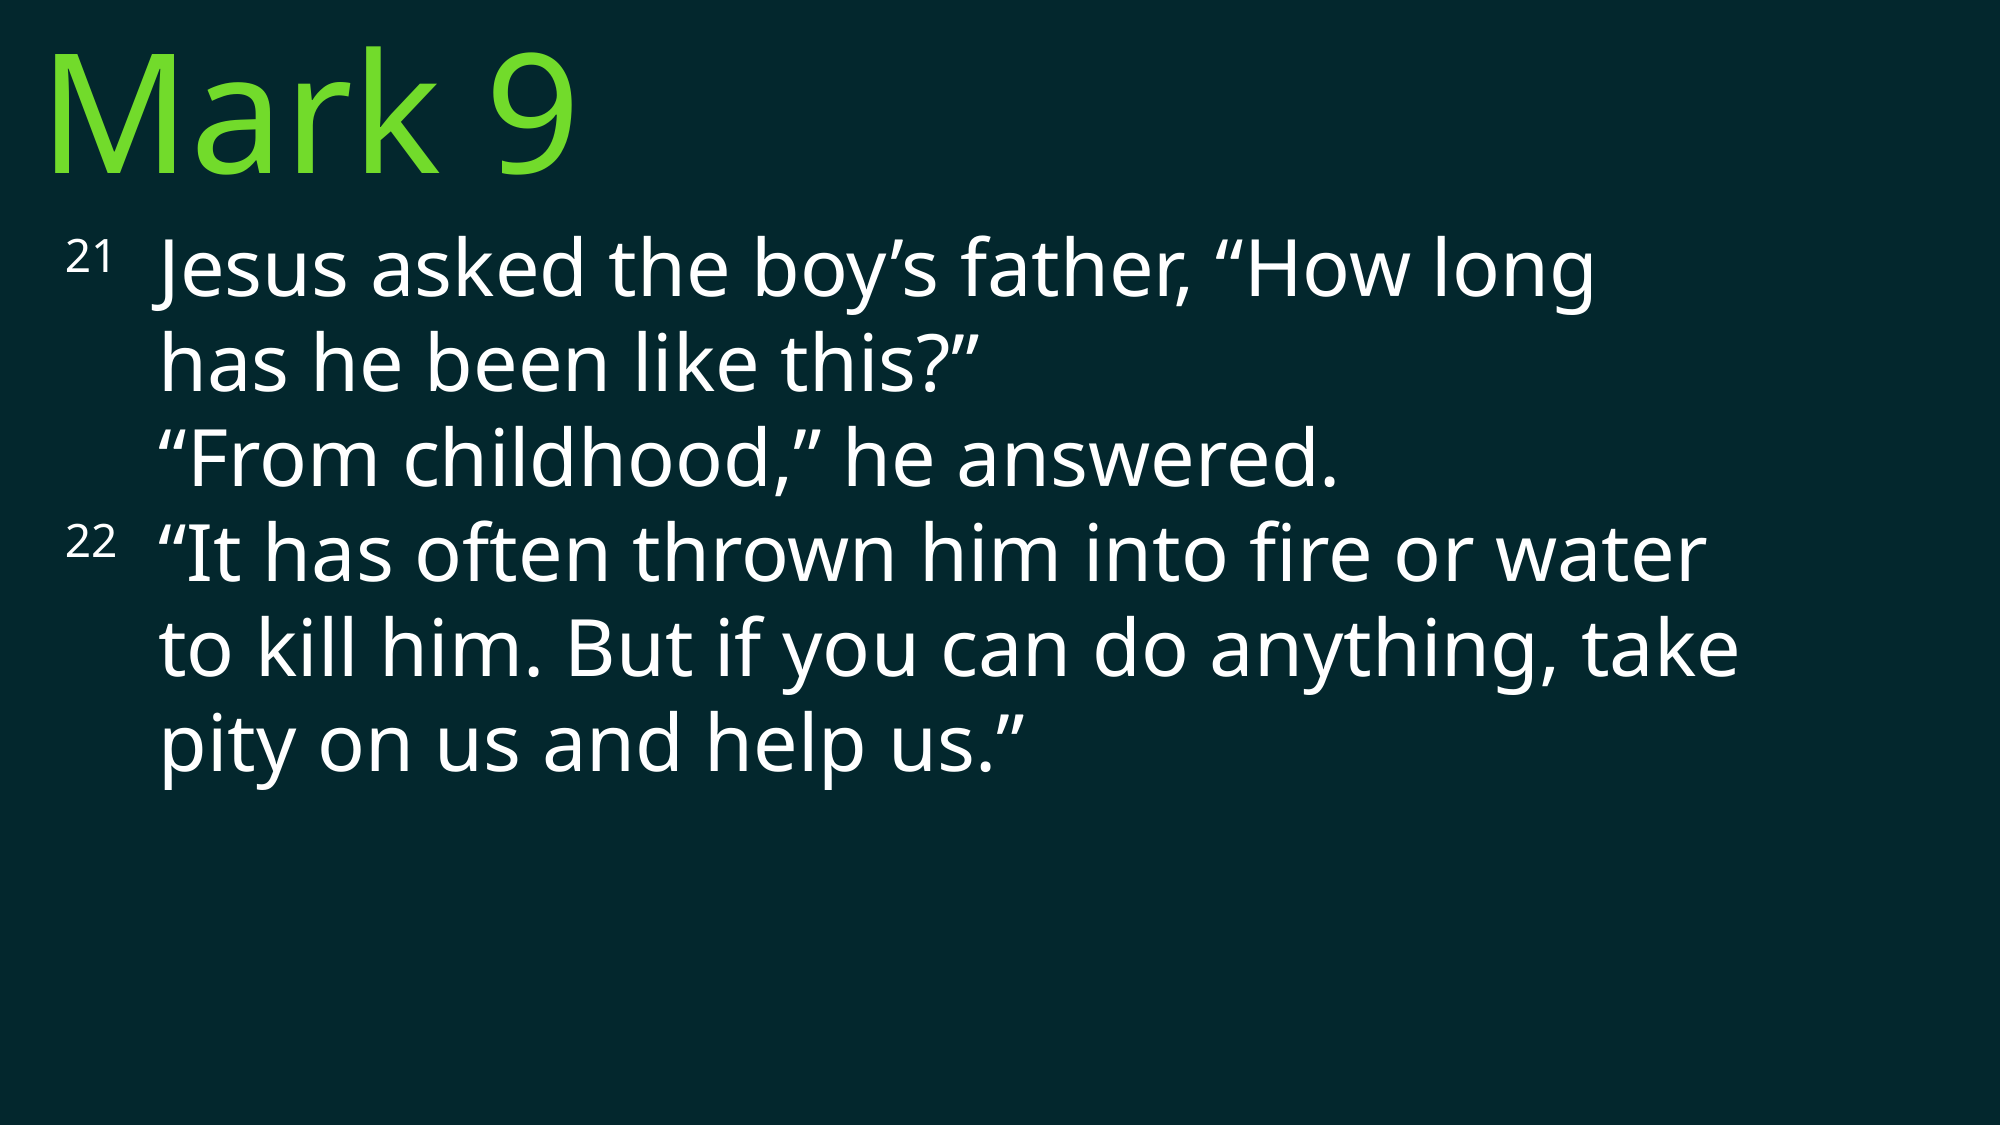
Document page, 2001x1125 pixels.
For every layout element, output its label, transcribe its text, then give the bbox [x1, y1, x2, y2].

text_box Mark 9 [24, 0, 1525, 215]
text_box 21 Jesus asked the boy’s father, “How long has he been like this?” “From childhood,” he answered. 22 “It has often thrown him into fire or water to kill him. But if you can do anything, take pity on us and help us.” [49, 210, 1763, 795]
